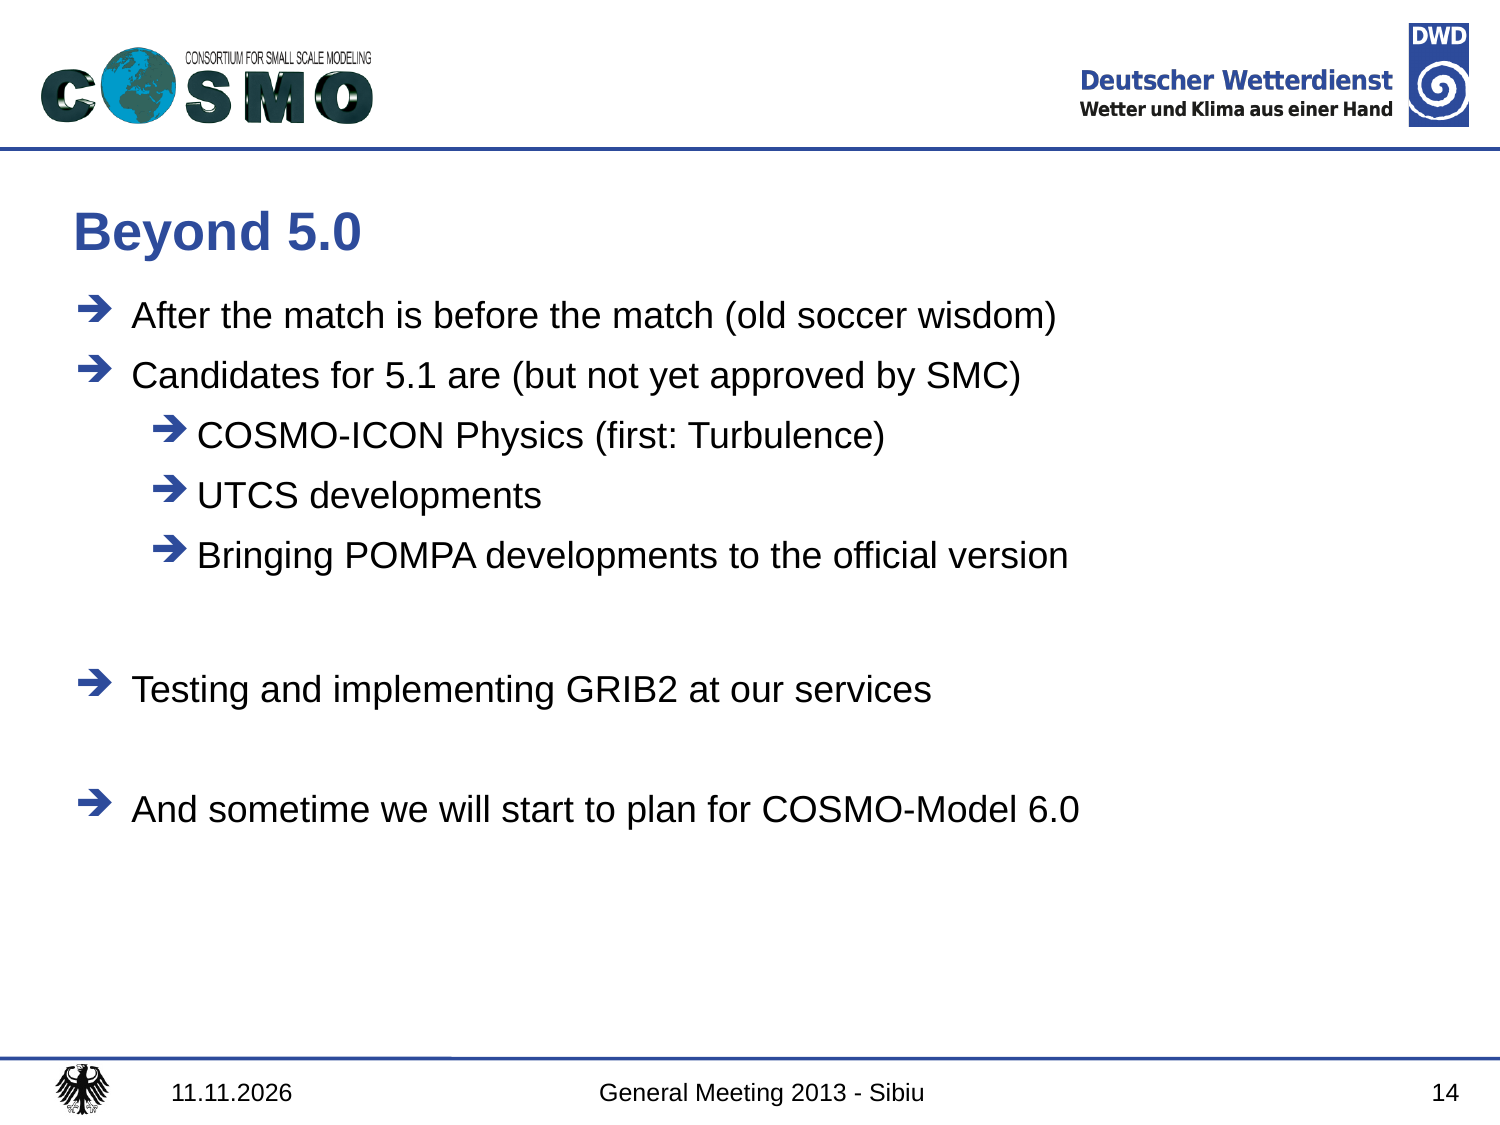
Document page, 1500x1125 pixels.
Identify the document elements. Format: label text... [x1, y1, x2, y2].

title Beyond 5.0 [73, 184, 1424, 274]
picture [1080, 23, 1469, 127]
picture [53, 1062, 111, 1116]
picture [120, 47, 373, 124]
picture [125, 59, 134, 67]
footer General Meeting 2013 - Sibiu [537, 1068, 988, 1109]
list After the match is before the match (old soccer wisdom) Candidates for 5.1 are (but not yet approved by SMC) COSMO-ICON Physics (first: Turbulence) UTCS developments Bringing POMPA developments to the official version Testing and implementing GRIB2 at our services And sometime we will start to plan for COSMO-Model 6.0 [75, 290, 1425, 988]
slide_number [171, 1068, 419, 1103]
picture [41, 47, 133, 124]
slide_number 14 [1399, 1068, 1475, 1109]
